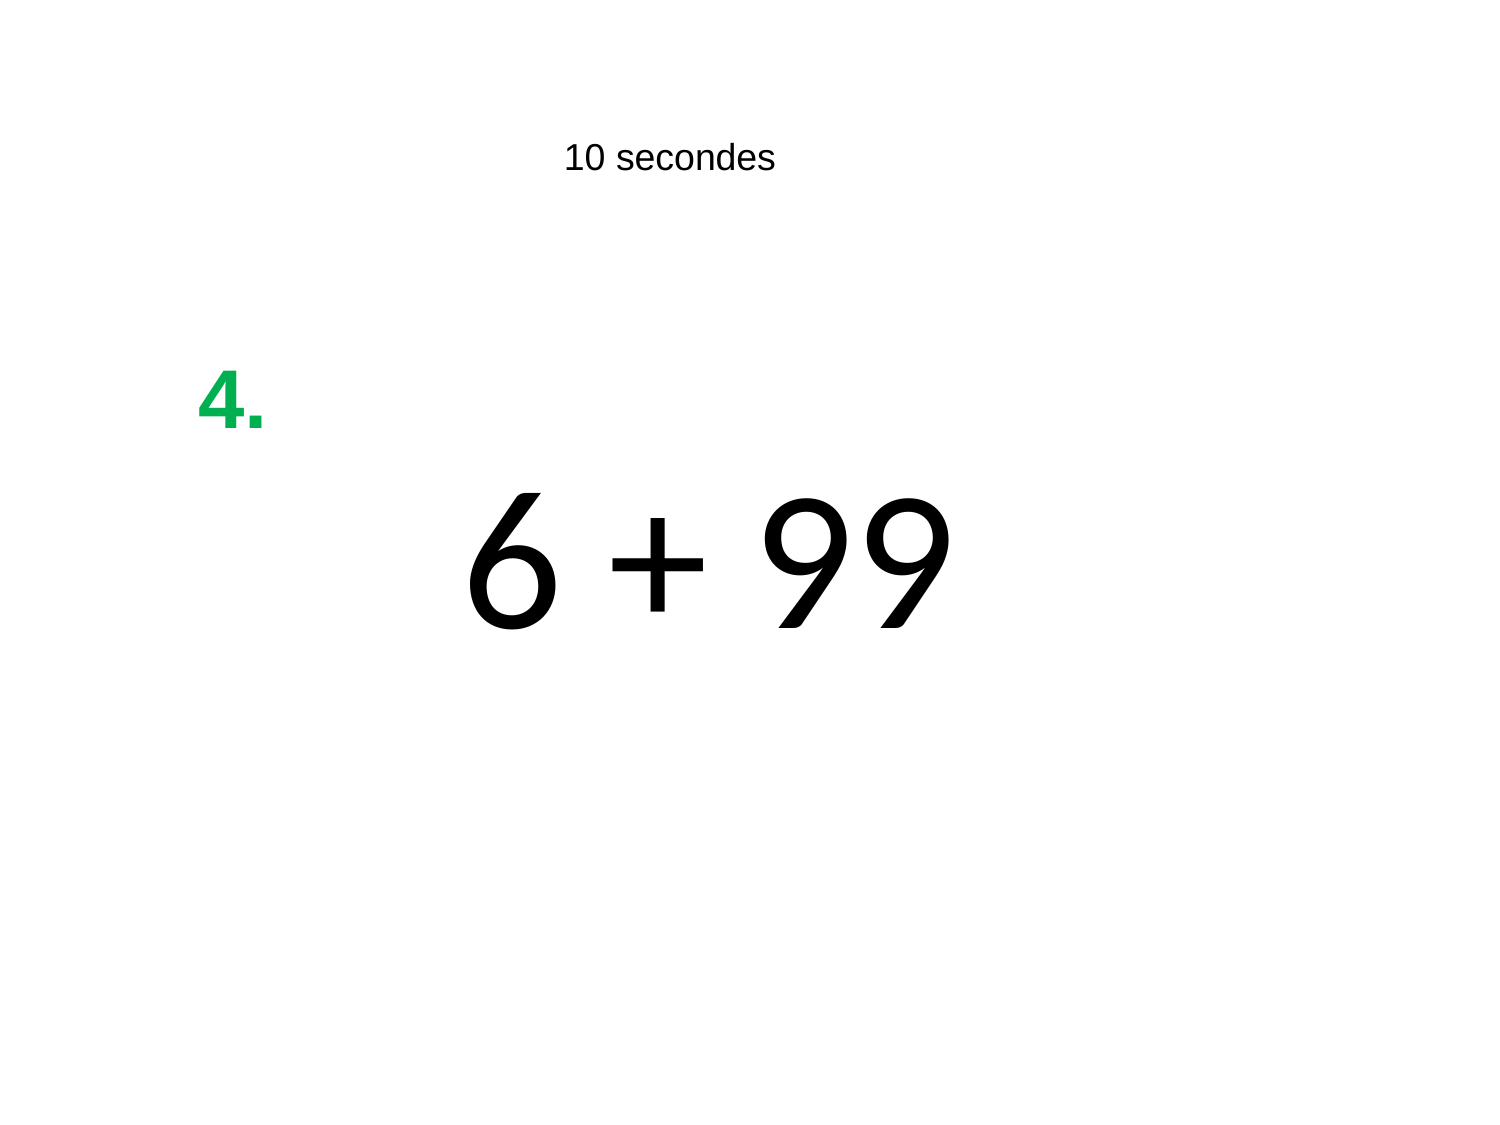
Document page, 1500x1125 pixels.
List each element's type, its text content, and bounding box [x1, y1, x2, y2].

list 6 + 99 [430, 420, 987, 681]
text_box 4. [183, 338, 283, 453]
text_box 10 secondes [549, 125, 939, 186]
